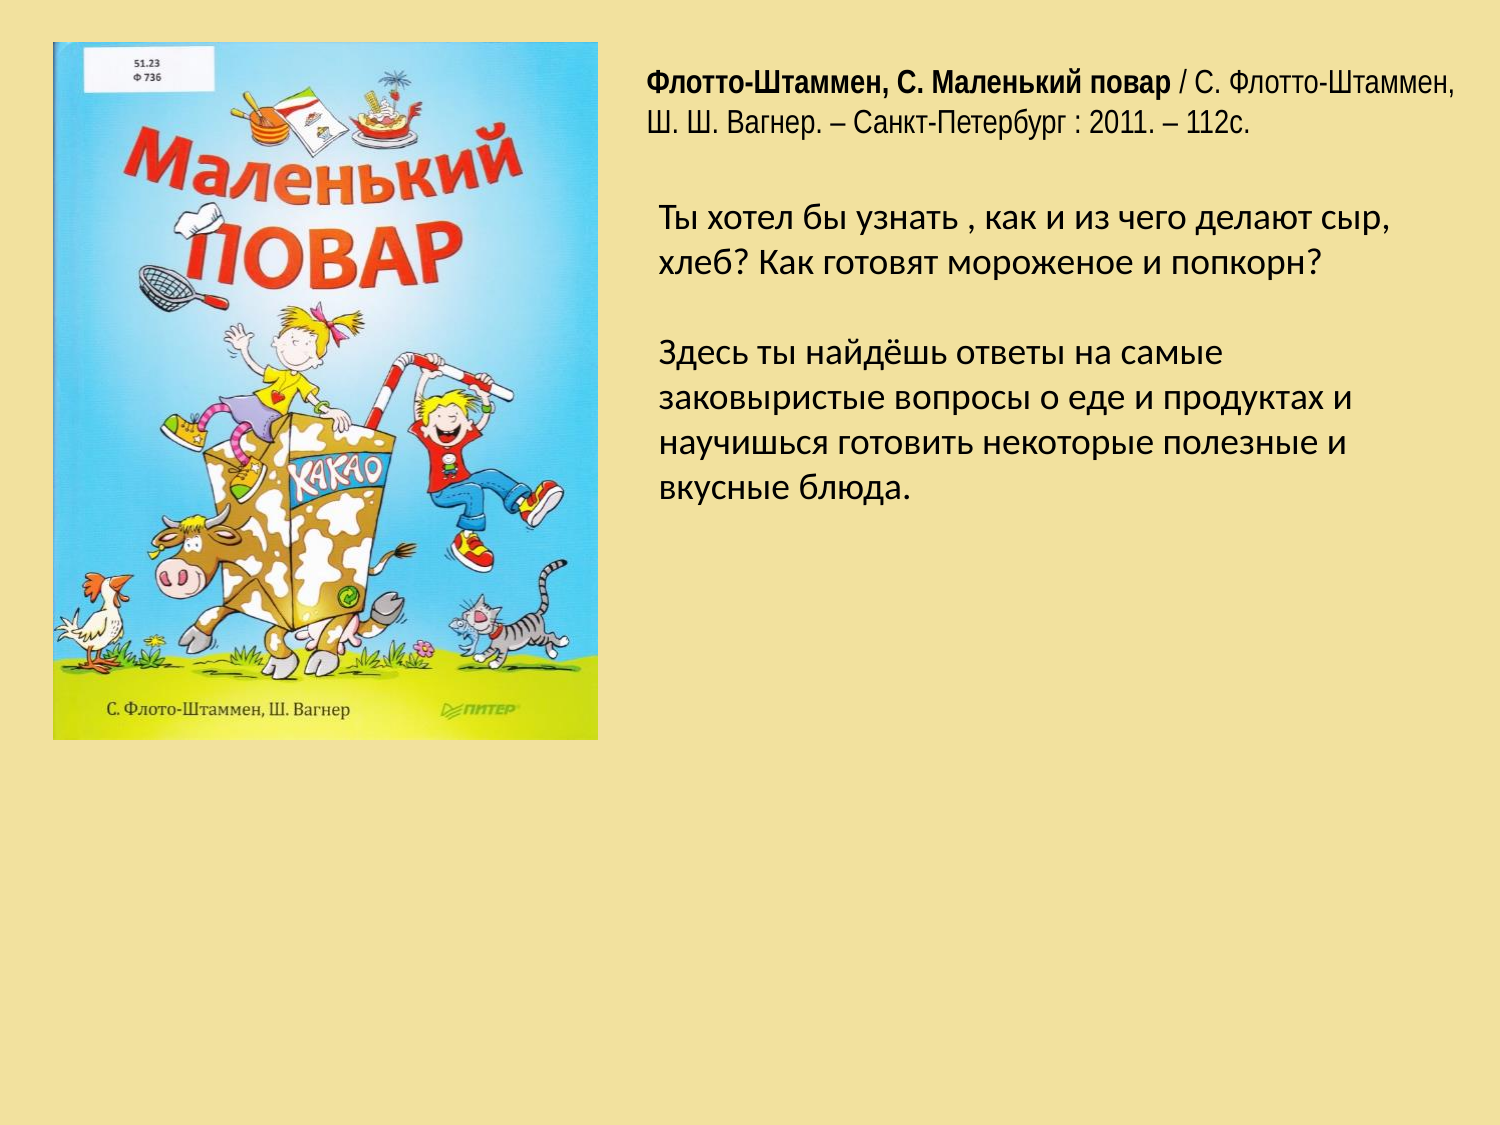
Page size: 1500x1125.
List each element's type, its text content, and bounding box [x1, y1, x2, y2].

text_box Флотто-Штаммен, С. Маленький повар / С. Флотто-Штаммен, Ш. Ш. Вагнер. – Санкт-Петербург : 2011. – 112с. [631, 52, 1500, 148]
picture [52, 42, 598, 740]
text_box Ты хотел бы узнать , как и из чего делают сыр, хлеб? Как готовят мороженое и попкорн? Здесь ты найдёшь ответы на самые заковыристые вопросы о еде и продуктах и научишься готовить некоторые полезные и вкусные блюда. [643, 184, 1427, 515]
